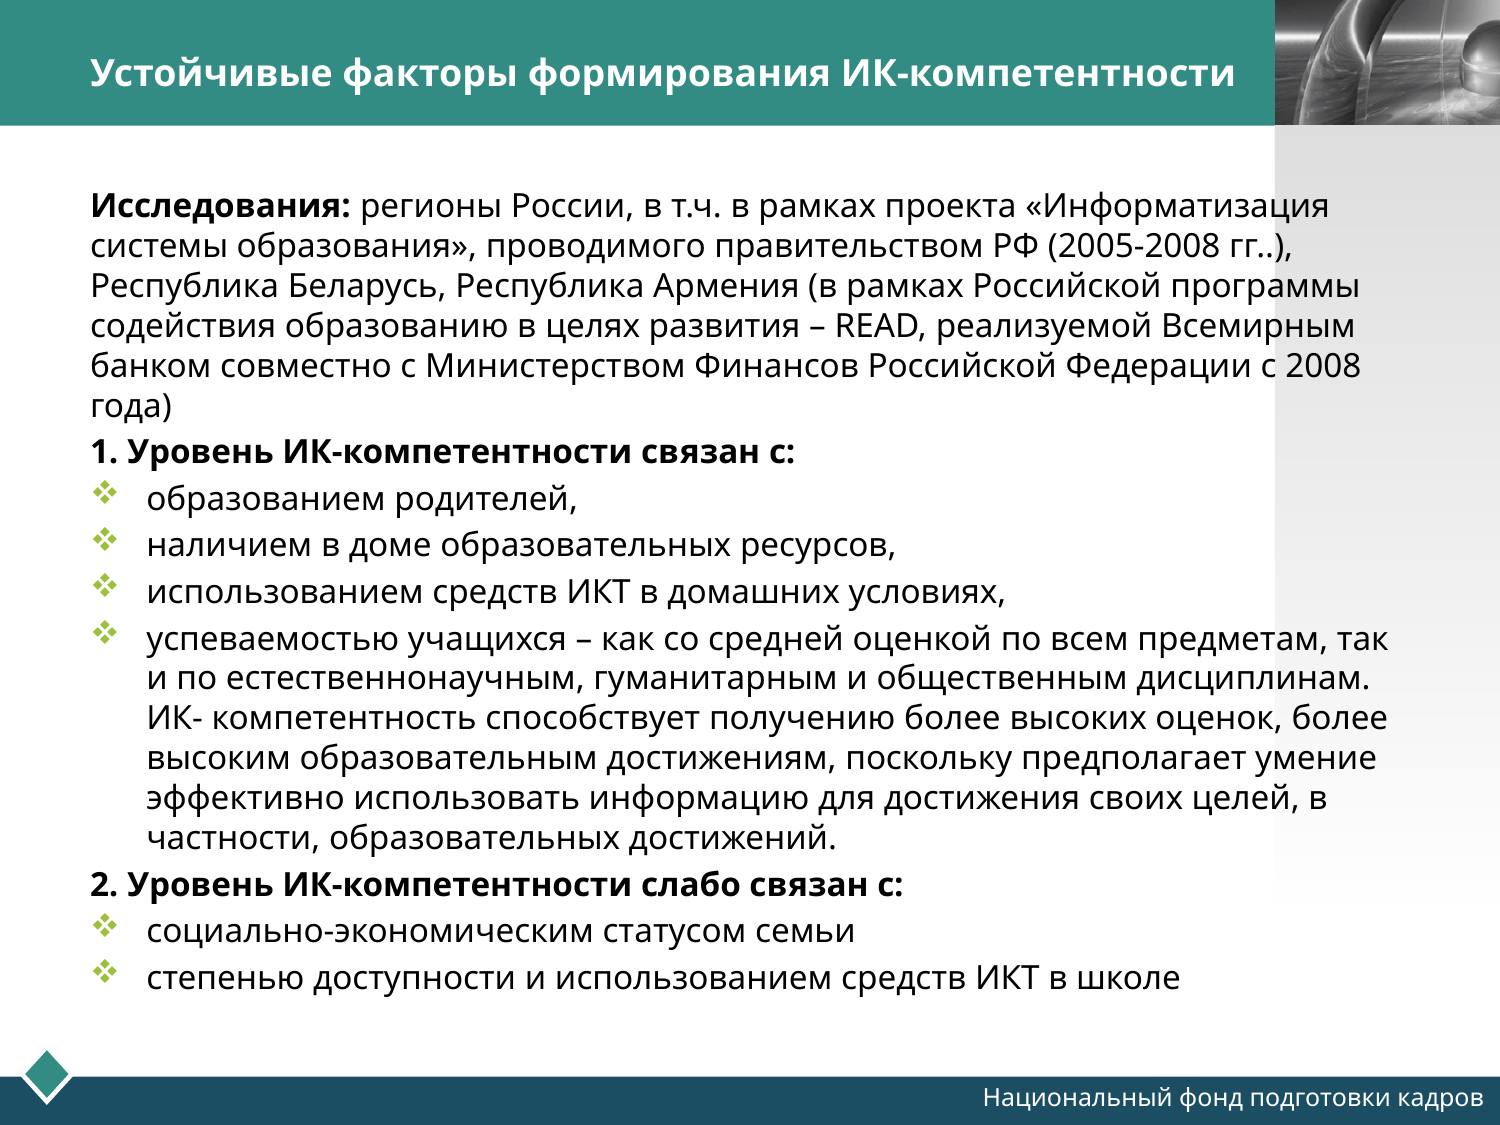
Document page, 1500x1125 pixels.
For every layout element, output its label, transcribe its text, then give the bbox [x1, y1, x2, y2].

list Исследования: регионы России, в т.ч. в рамках проекта «Информатизация системы образования», проводимого правительством РФ (2005-2008 гг..), Республика Беларусь, Республика Армения (в рамках Российской программы содействия образованию в целях развития – READ, реализуемой Всемирным банком совместно с Министерством Финансов Российской Федерации с 2008 года) 1. Уровень ИК-компетентности связан с: образованием родителей, наличием в доме образовательных ресурсов, использованием средств ИКТ в домашних условиях, успеваемостью учащихся – как со средней оценкой по всем предметам, так и по естественнонаучным, гуманитарным и общественным дисциплинам. ИК- компетентность способствует получению более высоких оценок, более высоким образовательным достижениям, поскольку предполагает умение эффективно использовать информацию для достижения своих целей, в частности, образовательных достижений. 2. Уровень ИК-компетентности слабо связан с: социально-экономическим статусом семьи степенью доступности и использованием средств ИКТ в школе [74, 176, 1426, 1038]
picture [1275, 0, 1500, 125]
footer Национальный фонд подготовки кадров [906, 1073, 1500, 1114]
title Устойчивые факторы формирования ИК-компетентности [74, 24, 1426, 118]
